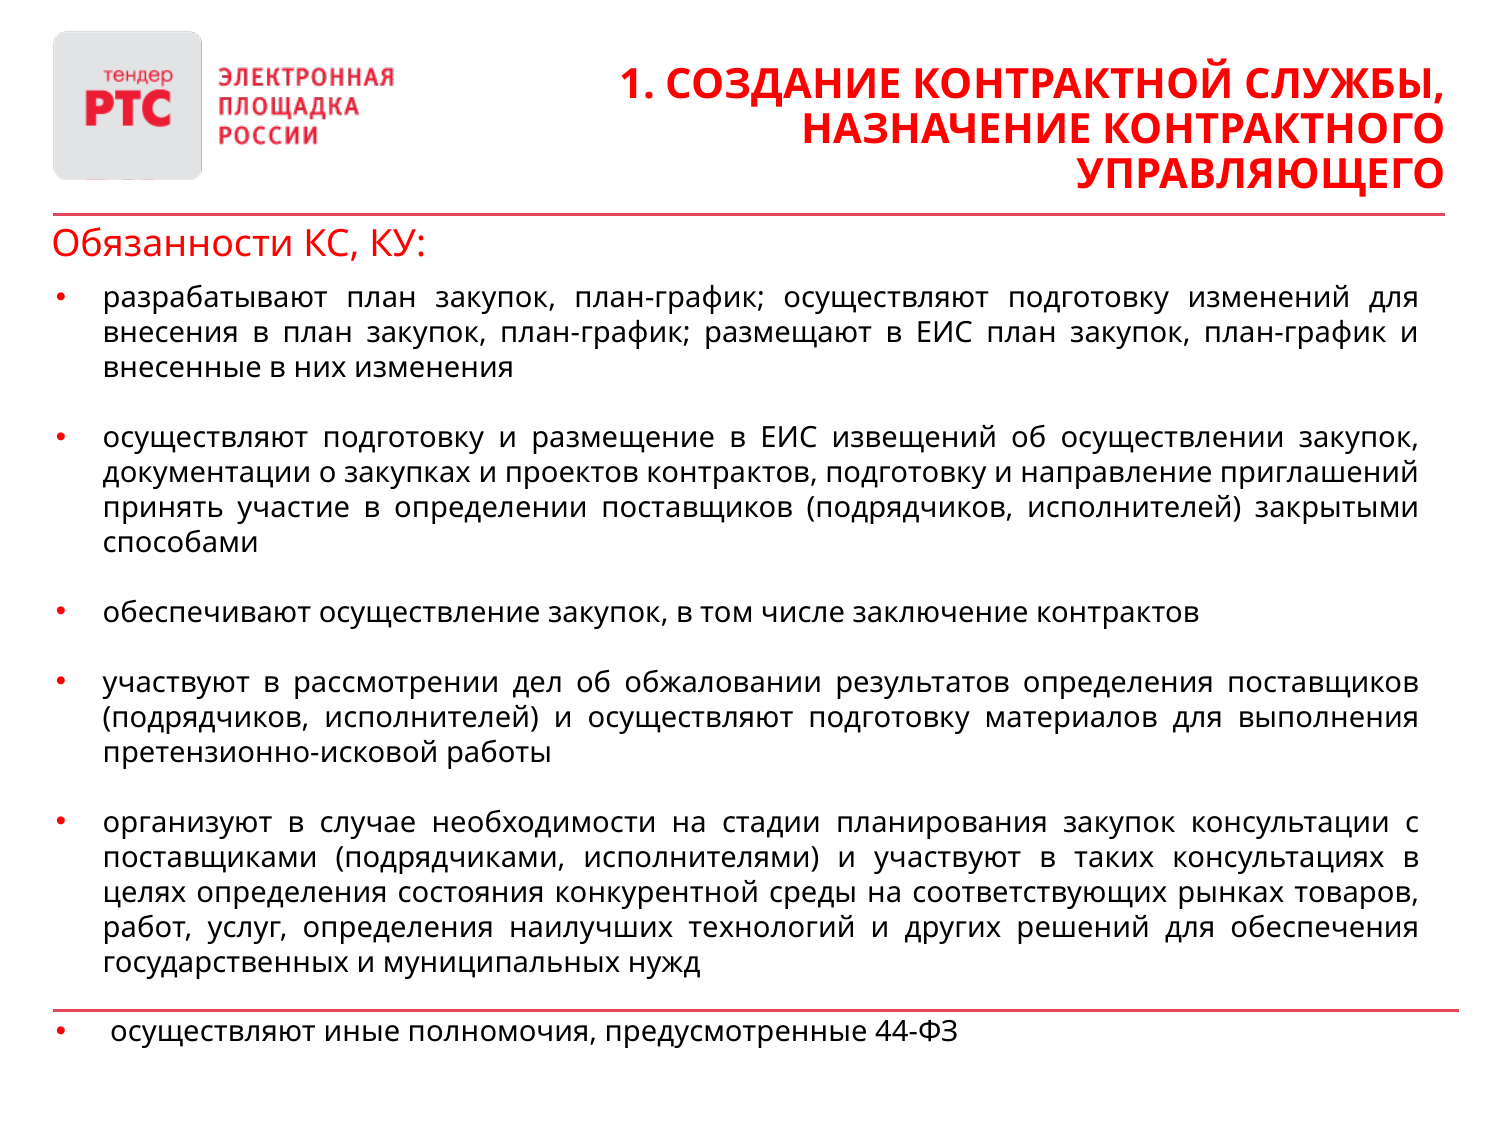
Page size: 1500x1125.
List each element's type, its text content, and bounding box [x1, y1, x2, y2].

text_box 1. Создание контрактной службы, назначение контрактного управляющего [419, 54, 1461, 197]
text_box разрабатывают план закупок, план-график; осуществляют подготовку изменений для внесения в план закупок, план-график; размещают в ЕИС план закупок, план-график и внесенные в них изменения осуществляют подготовку и размещение в ЕИС извещений об осуществлении закупок, документации о закупках и проектов контрактов, подготовку и направление приглашений принять участие в определении поставщиков (подрядчиков, исполнителей) закрытыми способами обеспечивают осуществление закупок, в том числе заключение контрактов участвуют в рассмотрении дел об обжаловании результатов определения поставщиков (подрядчиков, исполнителей) и осуществляют подготовку материалов для выполнения претензионно-исковой работы организуют в случае необходимости на стадии планирования закупок консультации с поставщиками (подрядчиками, исполнителями) и участвуют в таких консультациях в целях определения состояния конкурентной среды на соответствующих рынках товаров, работ, услуг, определения наилучших технологий и других решений для обеспечения государственных и муниципальных нужд осуществляют иные полномочия, предусмотренные 44-ФЗ [40, 271, 1435, 1056]
text_box Обязанности КС, КУ: [36, 211, 442, 272]
picture [29, 7, 431, 220]
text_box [88, 216, 198, 300]
